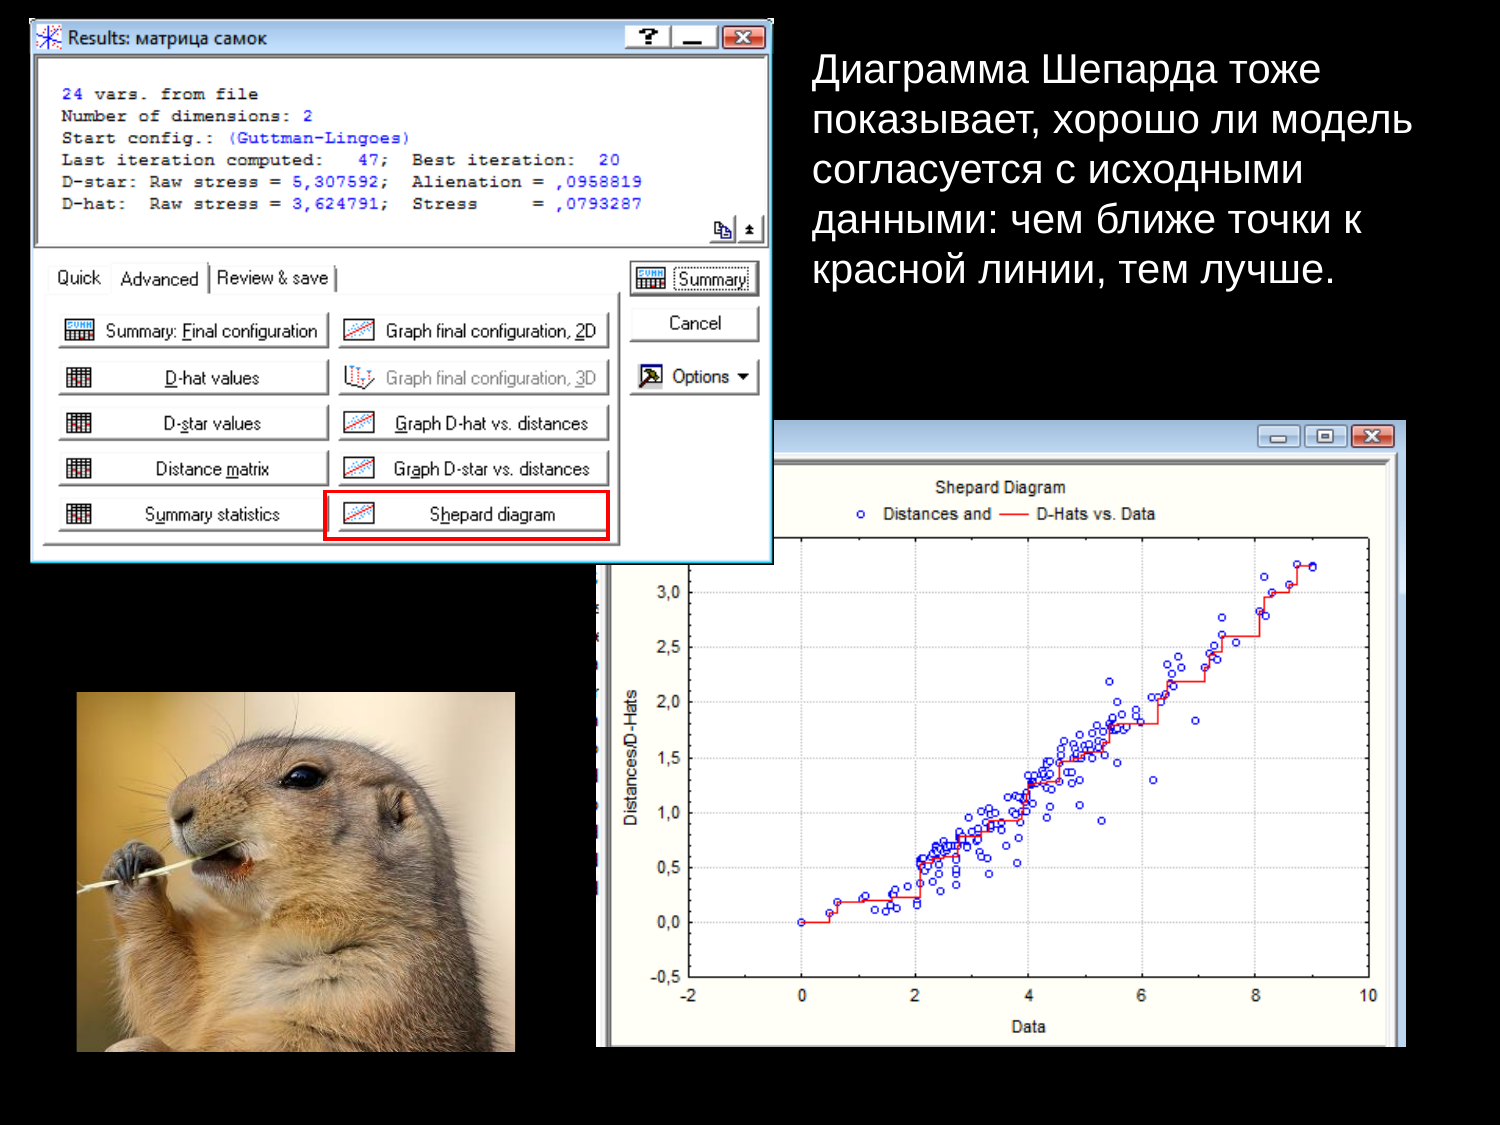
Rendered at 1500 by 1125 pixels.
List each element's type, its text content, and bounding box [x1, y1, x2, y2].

picture [76, 692, 516, 1052]
picture [29, 18, 1406, 1048]
text_box Диаграмма Шепарда тоже показывает, хорошо ли модель согласуется с исходными данными: чем ближе точки к красной линии, тем лучше. [797, 34, 1471, 300]
